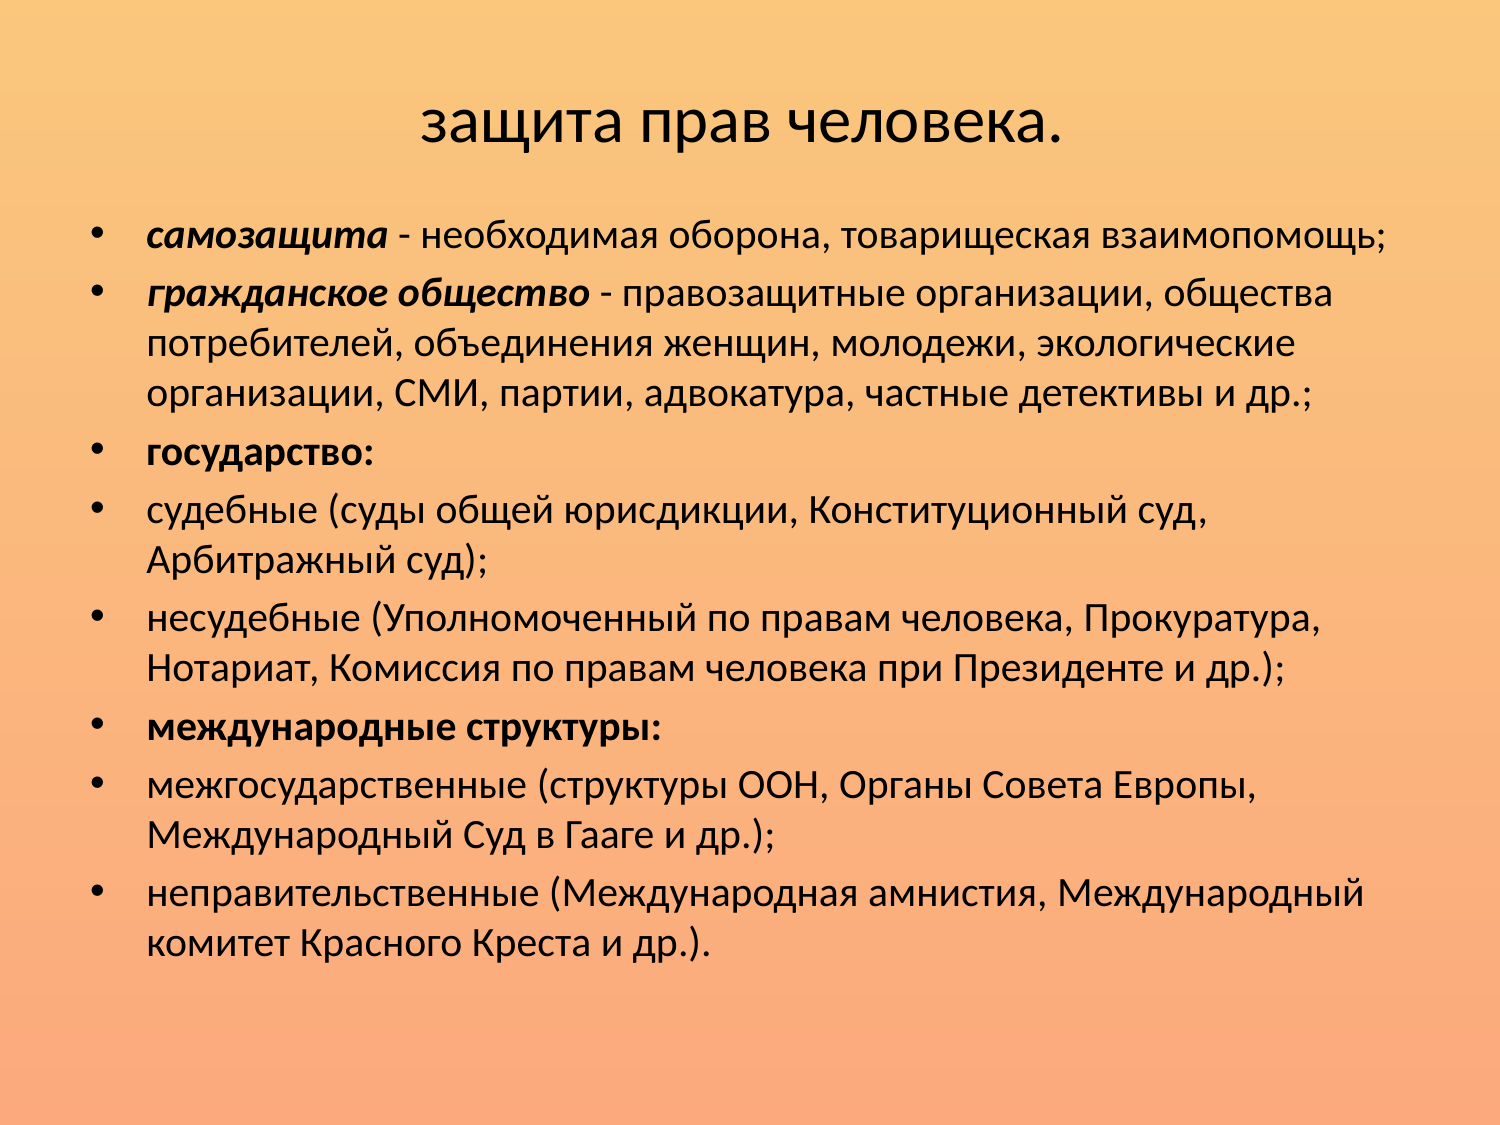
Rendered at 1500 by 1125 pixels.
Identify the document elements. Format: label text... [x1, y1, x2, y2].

list самозащита - необходимая оборона, товарищеская взаимопомощь; гражданское общество - правозащитные организации, общества потребителей, объединения женщин, молодежи, экологические организации, СМИ, партии, адвокатура, частные детективы и др.; государство: судебные (суды общей юрисдикции, Конституционный суд, Арбитражный суд); несудебные (Уполномоченный по правам человека, Прокуратура, Нотариат, Комиссия по правам человека при Президенте и др.); международные структуры: межгосударственные (структуры ООН, Органы Совета Европы, Международный Суд в Гааге и др.); неправительственные (Международная амнистия, Международный комитет Красного Креста и др.). [74, 198, 1426, 1006]
title защита прав человека. [74, 44, 1426, 188]
